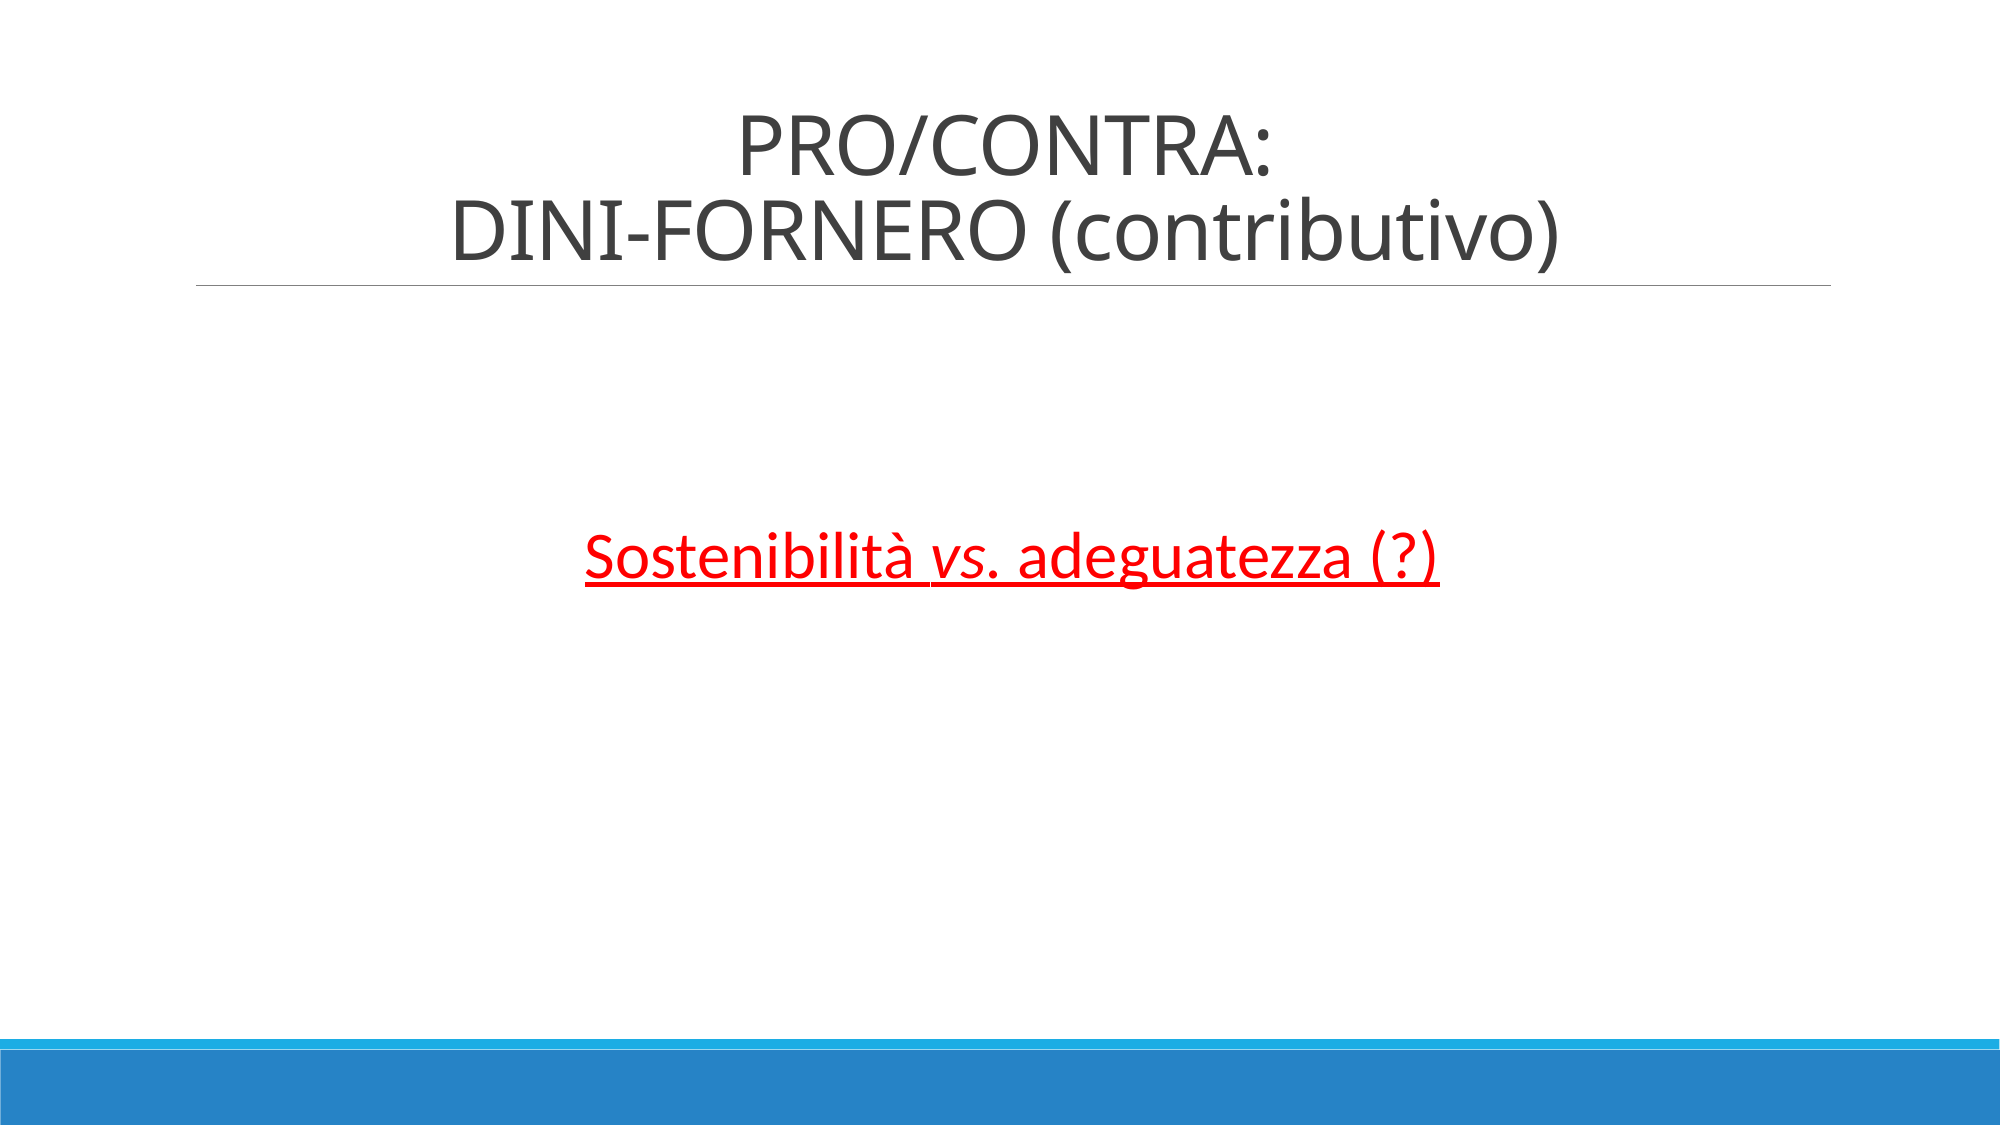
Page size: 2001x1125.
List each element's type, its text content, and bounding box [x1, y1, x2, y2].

list Sostenibilità vs. adeguatezza (?) [180, 302, 1830, 963]
title PRO/CONTRA: DINI-FORNERO (contributivo) [180, 47, 1830, 285]
